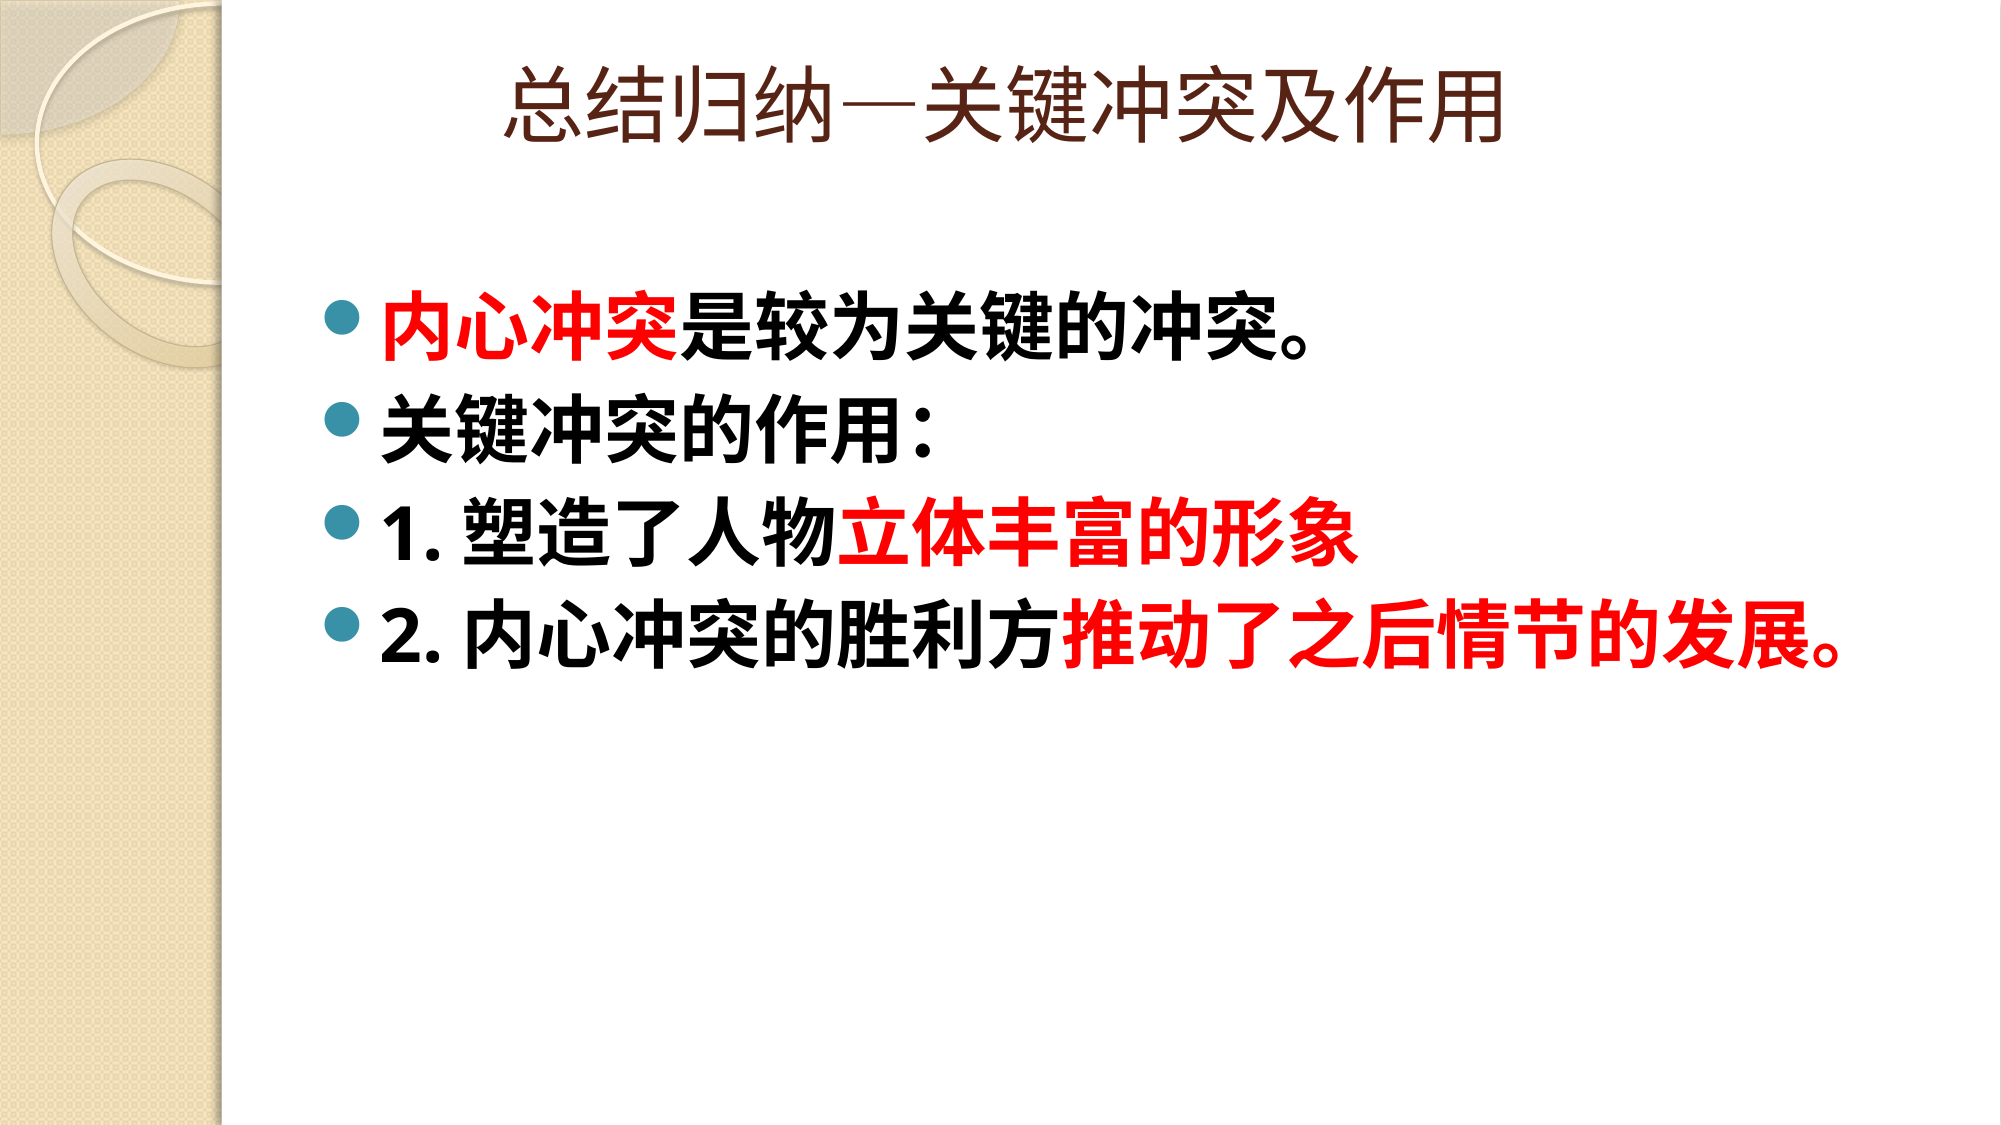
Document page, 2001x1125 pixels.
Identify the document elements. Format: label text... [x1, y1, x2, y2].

list 内心冲突是较为关键的冲突。 关键冲突的作用： 1.塑造了人物立体丰富的形象 2.内心冲突的胜利方推动了之后情节的发展。 [291, 272, 1934, 1125]
title 总结归纳—关键冲突及作用 [485, 45, 1716, 161]
